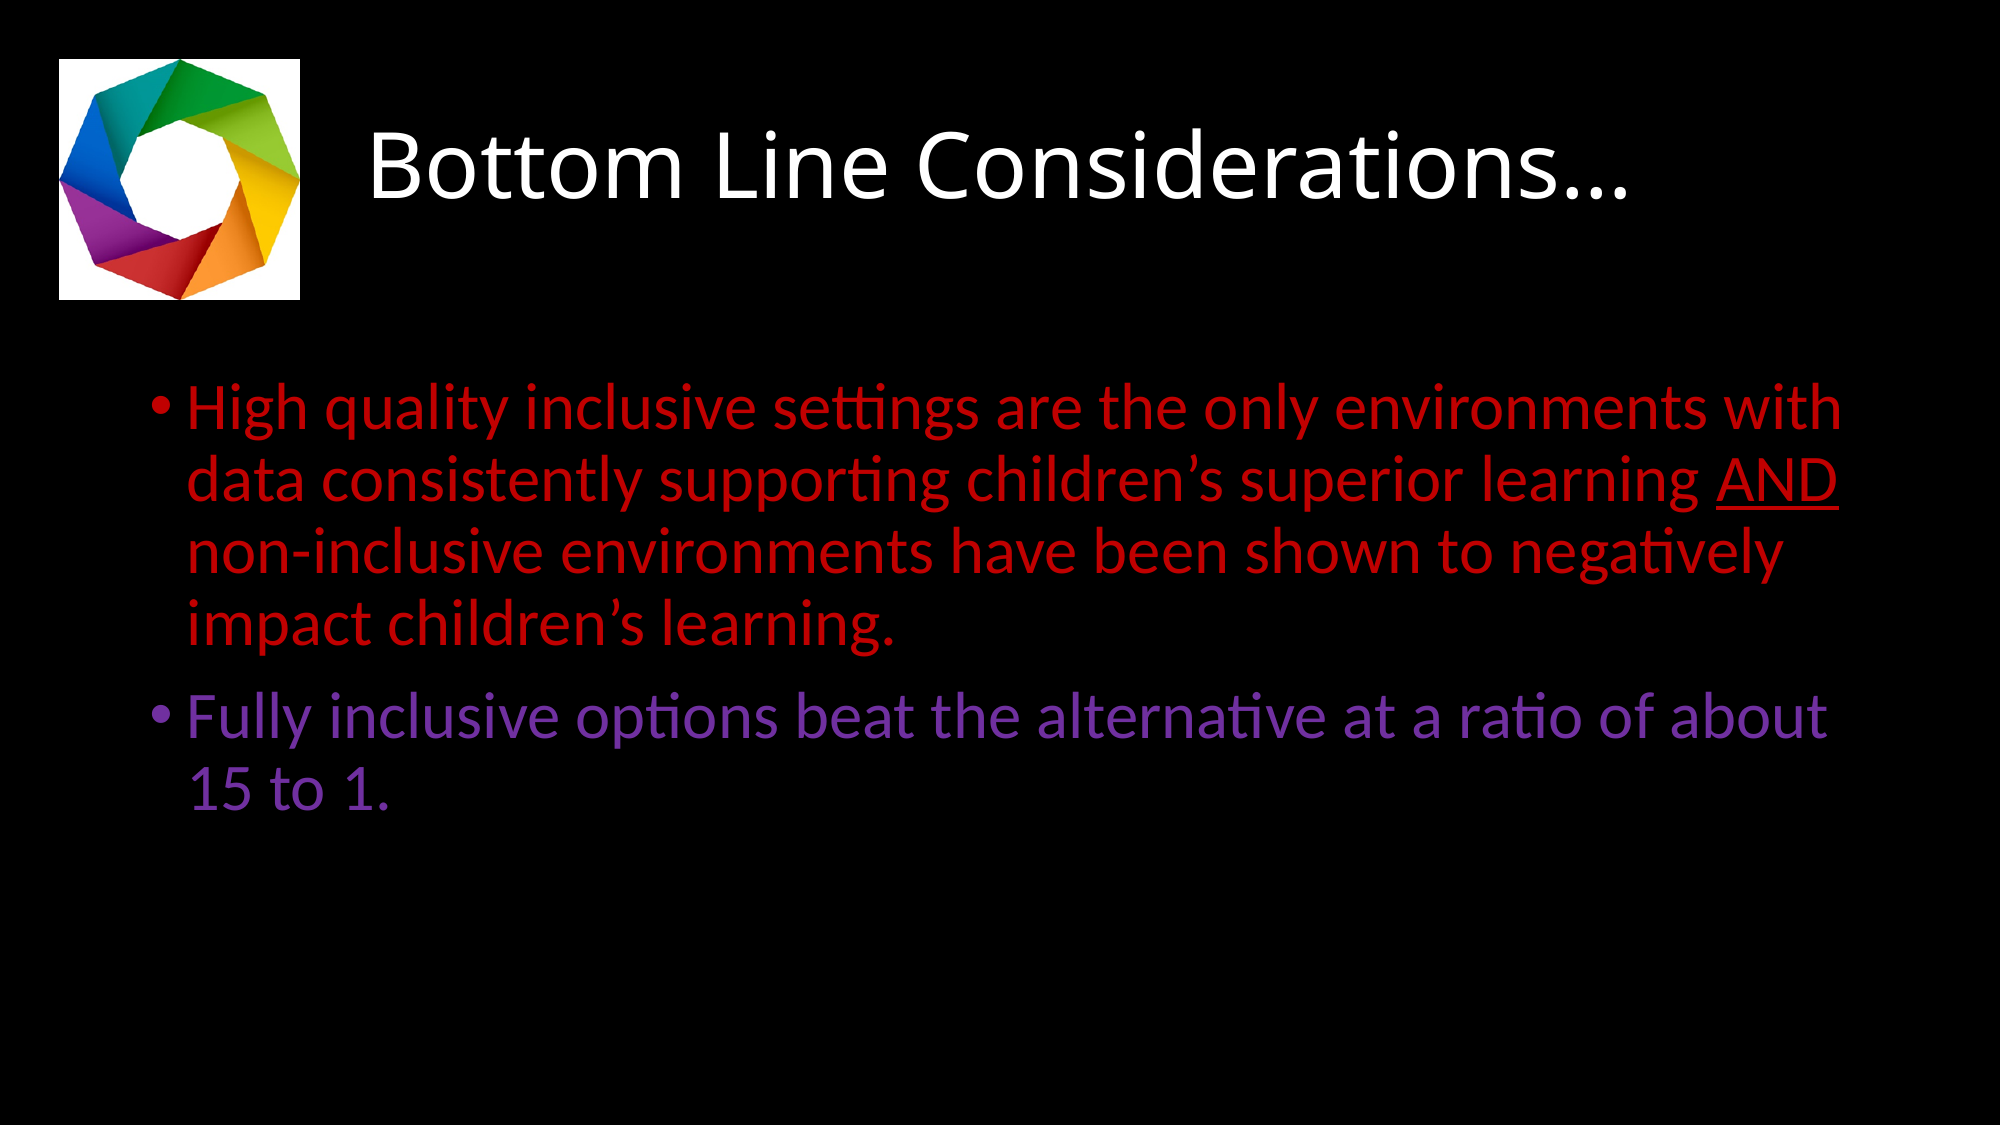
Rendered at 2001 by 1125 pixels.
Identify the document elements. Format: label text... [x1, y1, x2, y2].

list High quality inclusive settings are the only environments with data consistently supporting children’s superior learning AND non-inclusive environments have been shown to negatively impact children’s learning. Fully inclusive options beat the alternative at a ratio of about 15 to 1. [134, 364, 1866, 1048]
picture [59, 59, 300, 300]
title Bottom Line Considerations… [300, 59, 1863, 278]
